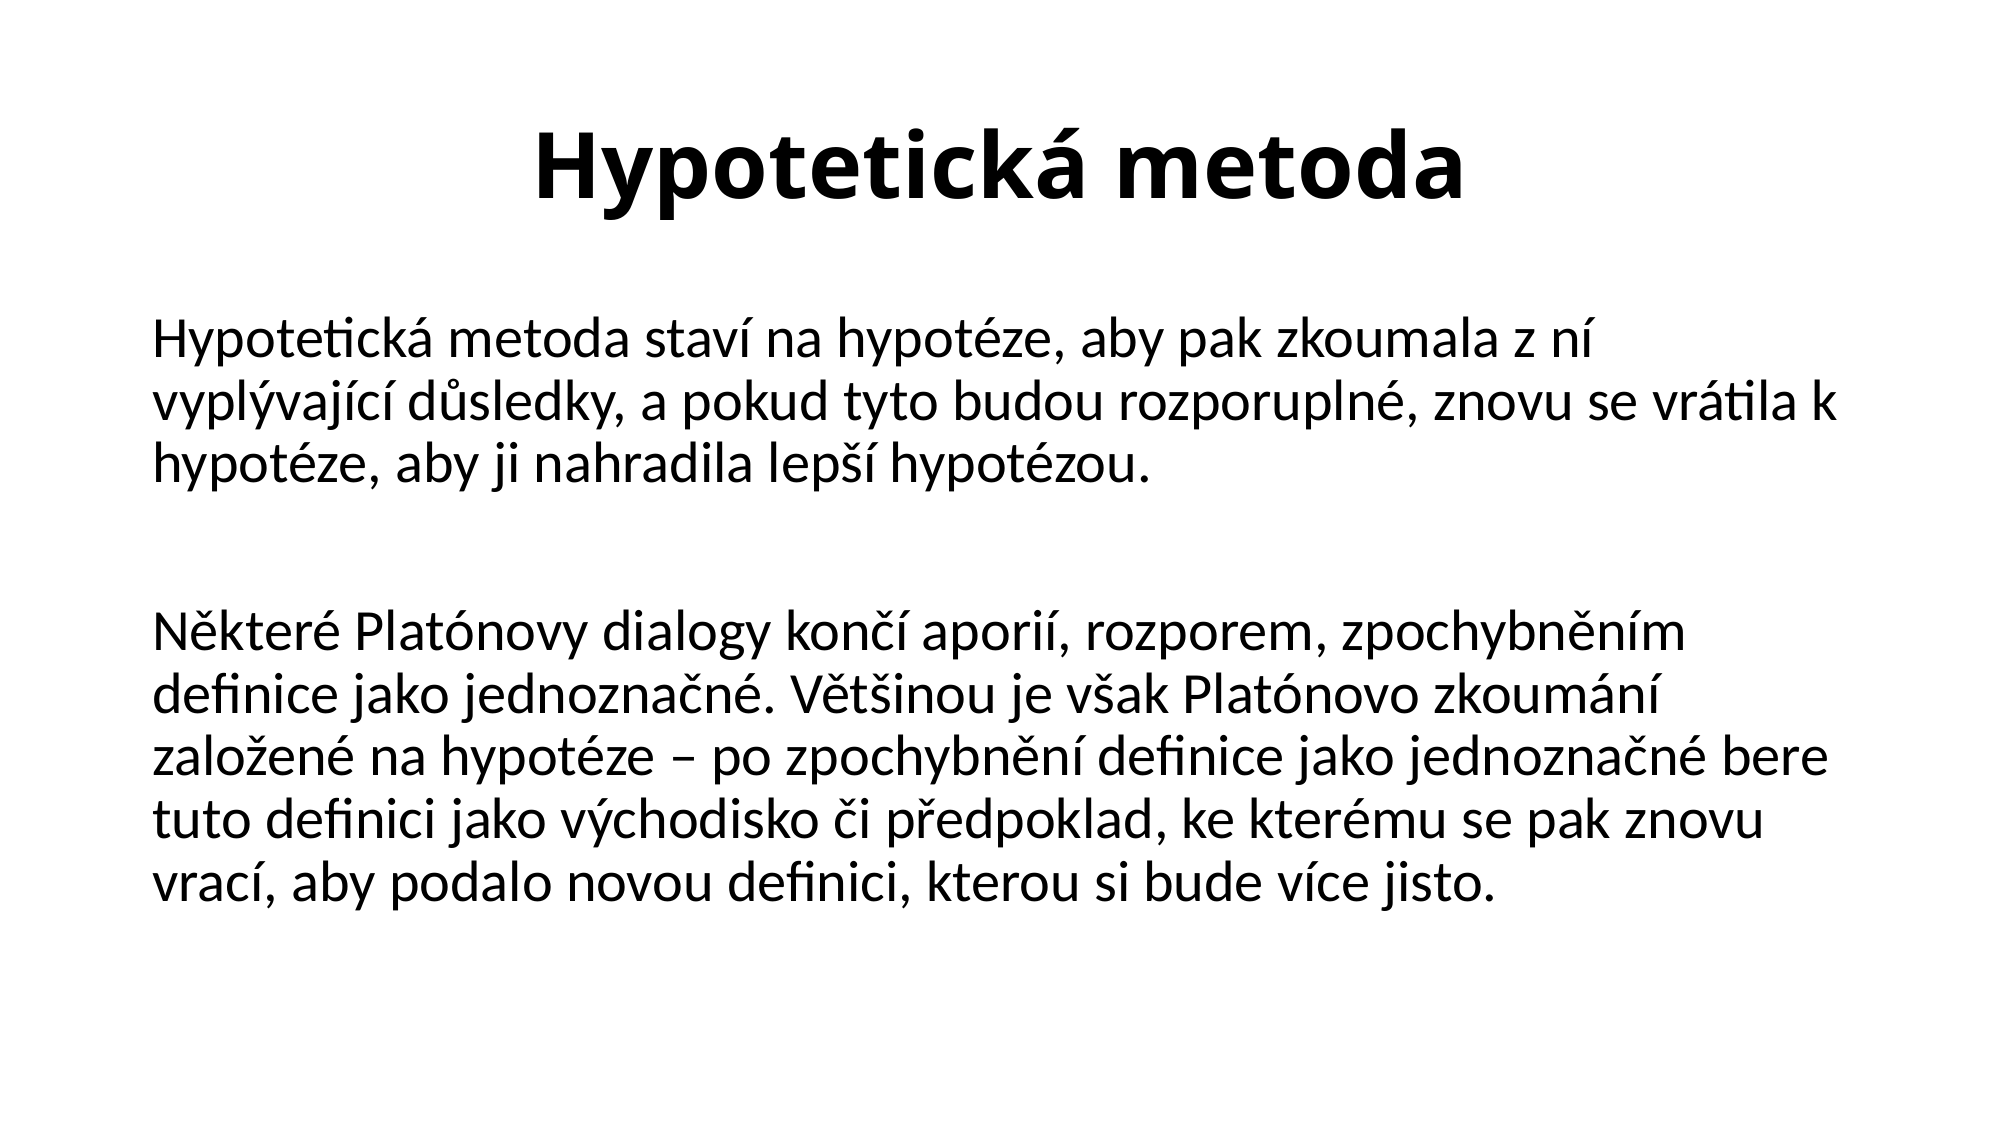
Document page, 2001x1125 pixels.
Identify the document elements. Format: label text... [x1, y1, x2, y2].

list Hypotetická metoda staví na hypotéze, aby pak zkoumala z ní vyplývající důsledky, a pokud tyto budou rozporuplné, znovu se vrátila k hypotéze, aby ji nahradila lepší hypotézou. Některé Platónovy dialogy končí aporií, rozporem, zpochybněním definice jako jednoznačné. Většinou je však Platónovo zkoumání založené na hypotéze – po zpochybnění definice jako jednoznačné bere tuto definici jako východisko či předpoklad, ke kterému se pak znovu vrací, aby podalo novou definici, kterou si bude více jisto. [137, 299, 1863, 1014]
title Hypotetická metoda [137, 59, 1863, 278]
